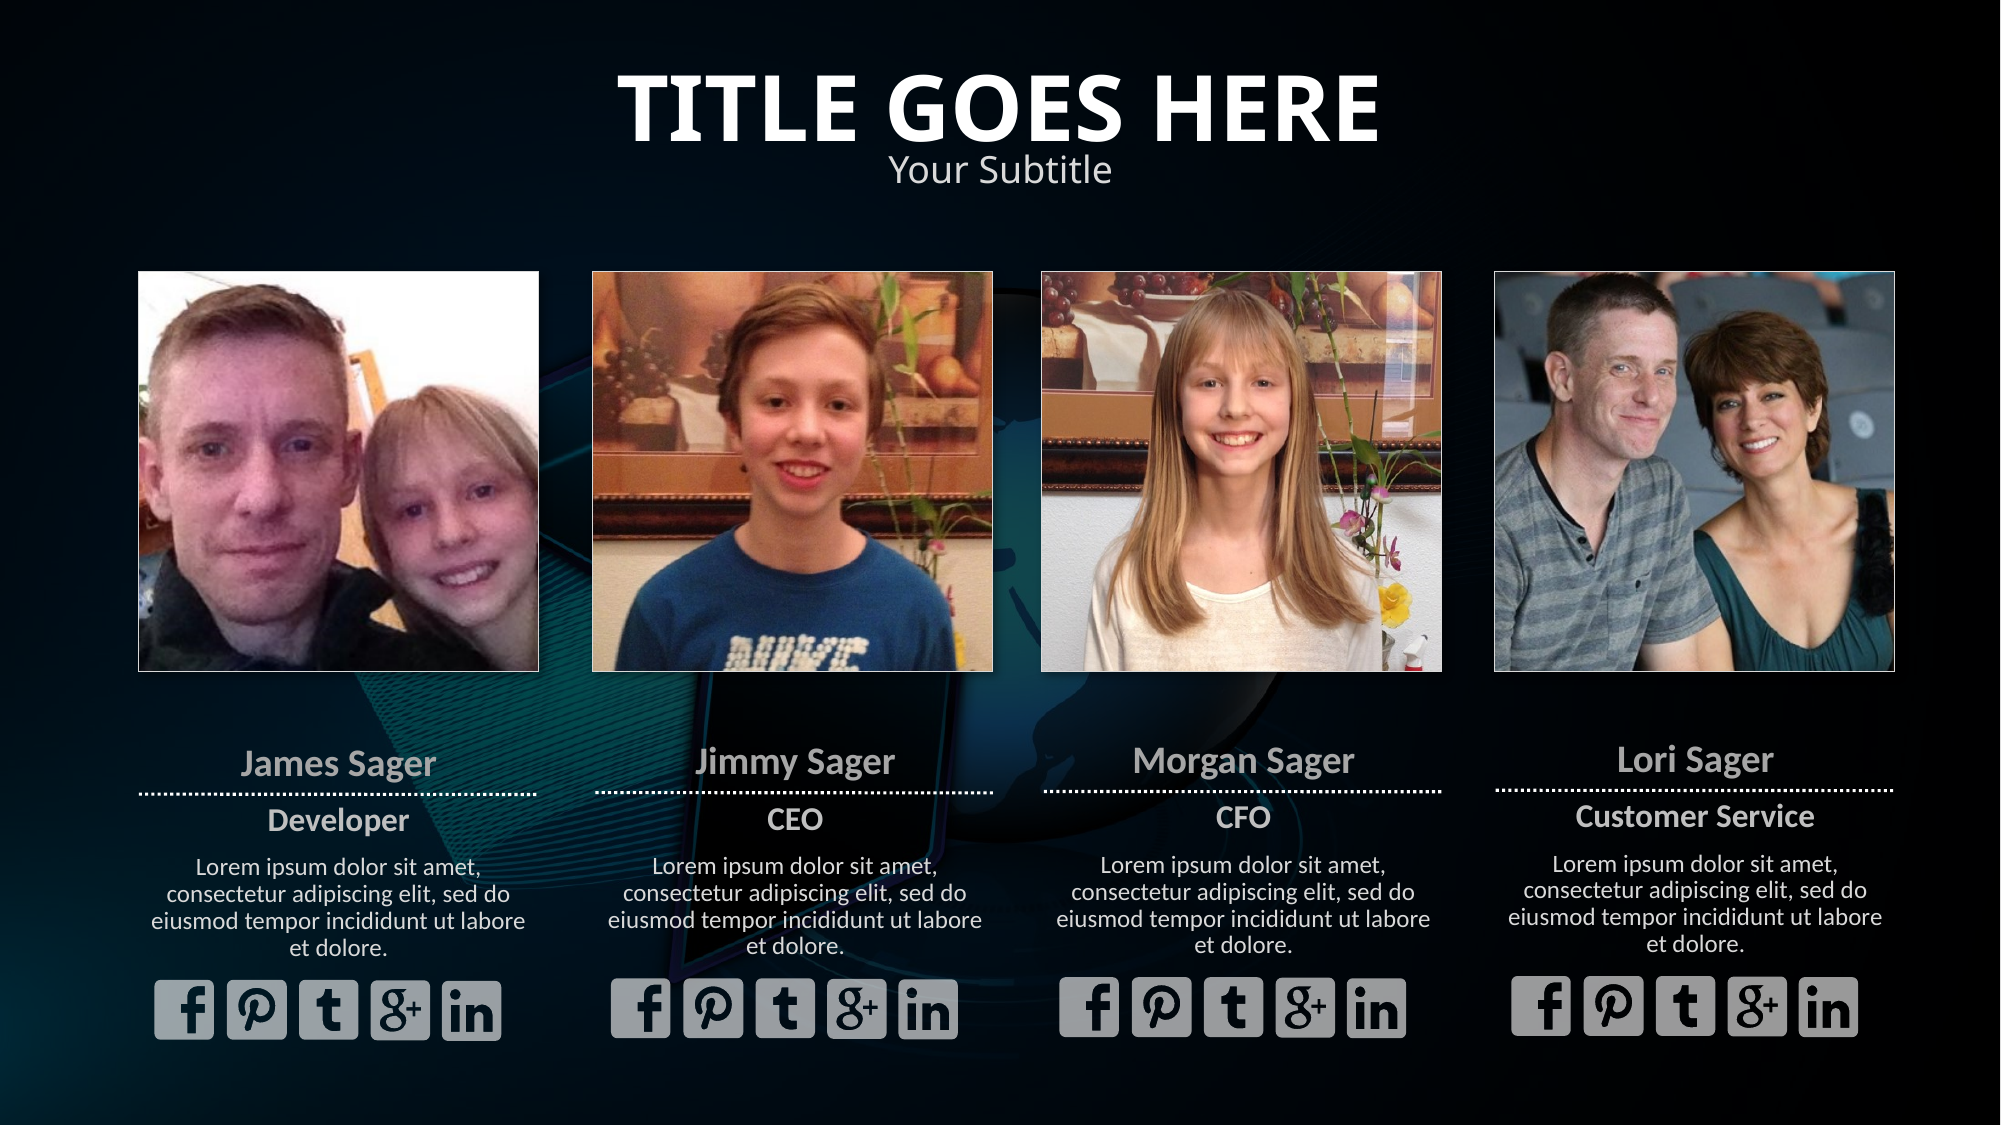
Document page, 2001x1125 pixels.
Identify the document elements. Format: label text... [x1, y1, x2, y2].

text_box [1059, 977, 1407, 1039]
text_box Lorem ipsum dolor sit amet, consectetur adipiscing elit, sed do eiusmod tempor incididunt ut labore et dolore. [1043, 851, 1444, 965]
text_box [154, 979, 502, 1041]
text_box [548, 42, 1452, 199]
text_box Lorem ipsum dolor sit amet, consectetur adipiscing elit, sed do eiusmod tempor incididunt ut labore et dolore. [138, 854, 539, 968]
text_box Customer Service [1520, 796, 1871, 839]
text_box James Sager [163, 742, 514, 785]
text_box Developer [163, 799, 514, 842]
text_box Morgan Sager [1068, 739, 1419, 782]
text_box [1040, 270, 1442, 672]
text_box Lorem ipsum dolor sit amet, consectetur adipiscing elit, sed do eiusmod tempor incididunt ut labore et dolore. [595, 852, 996, 966]
text_box Lori Sager [1520, 738, 1871, 781]
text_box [1511, 976, 1859, 1038]
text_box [610, 978, 958, 1040]
text_box CFO [1068, 797, 1419, 840]
text_box [591, 270, 993, 672]
picture [0, 0, 2001, 1125]
text_box Jimmy Sager [620, 740, 971, 784]
text_box Lorem ipsum dolor sit amet, consectetur adipiscing elit, sed do eiusmod tempor incididunt ut labore et dolore. [1495, 850, 1896, 964]
text_box [138, 270, 540, 672]
text_box [1494, 271, 1896, 673]
text_box CEO [620, 798, 971, 841]
